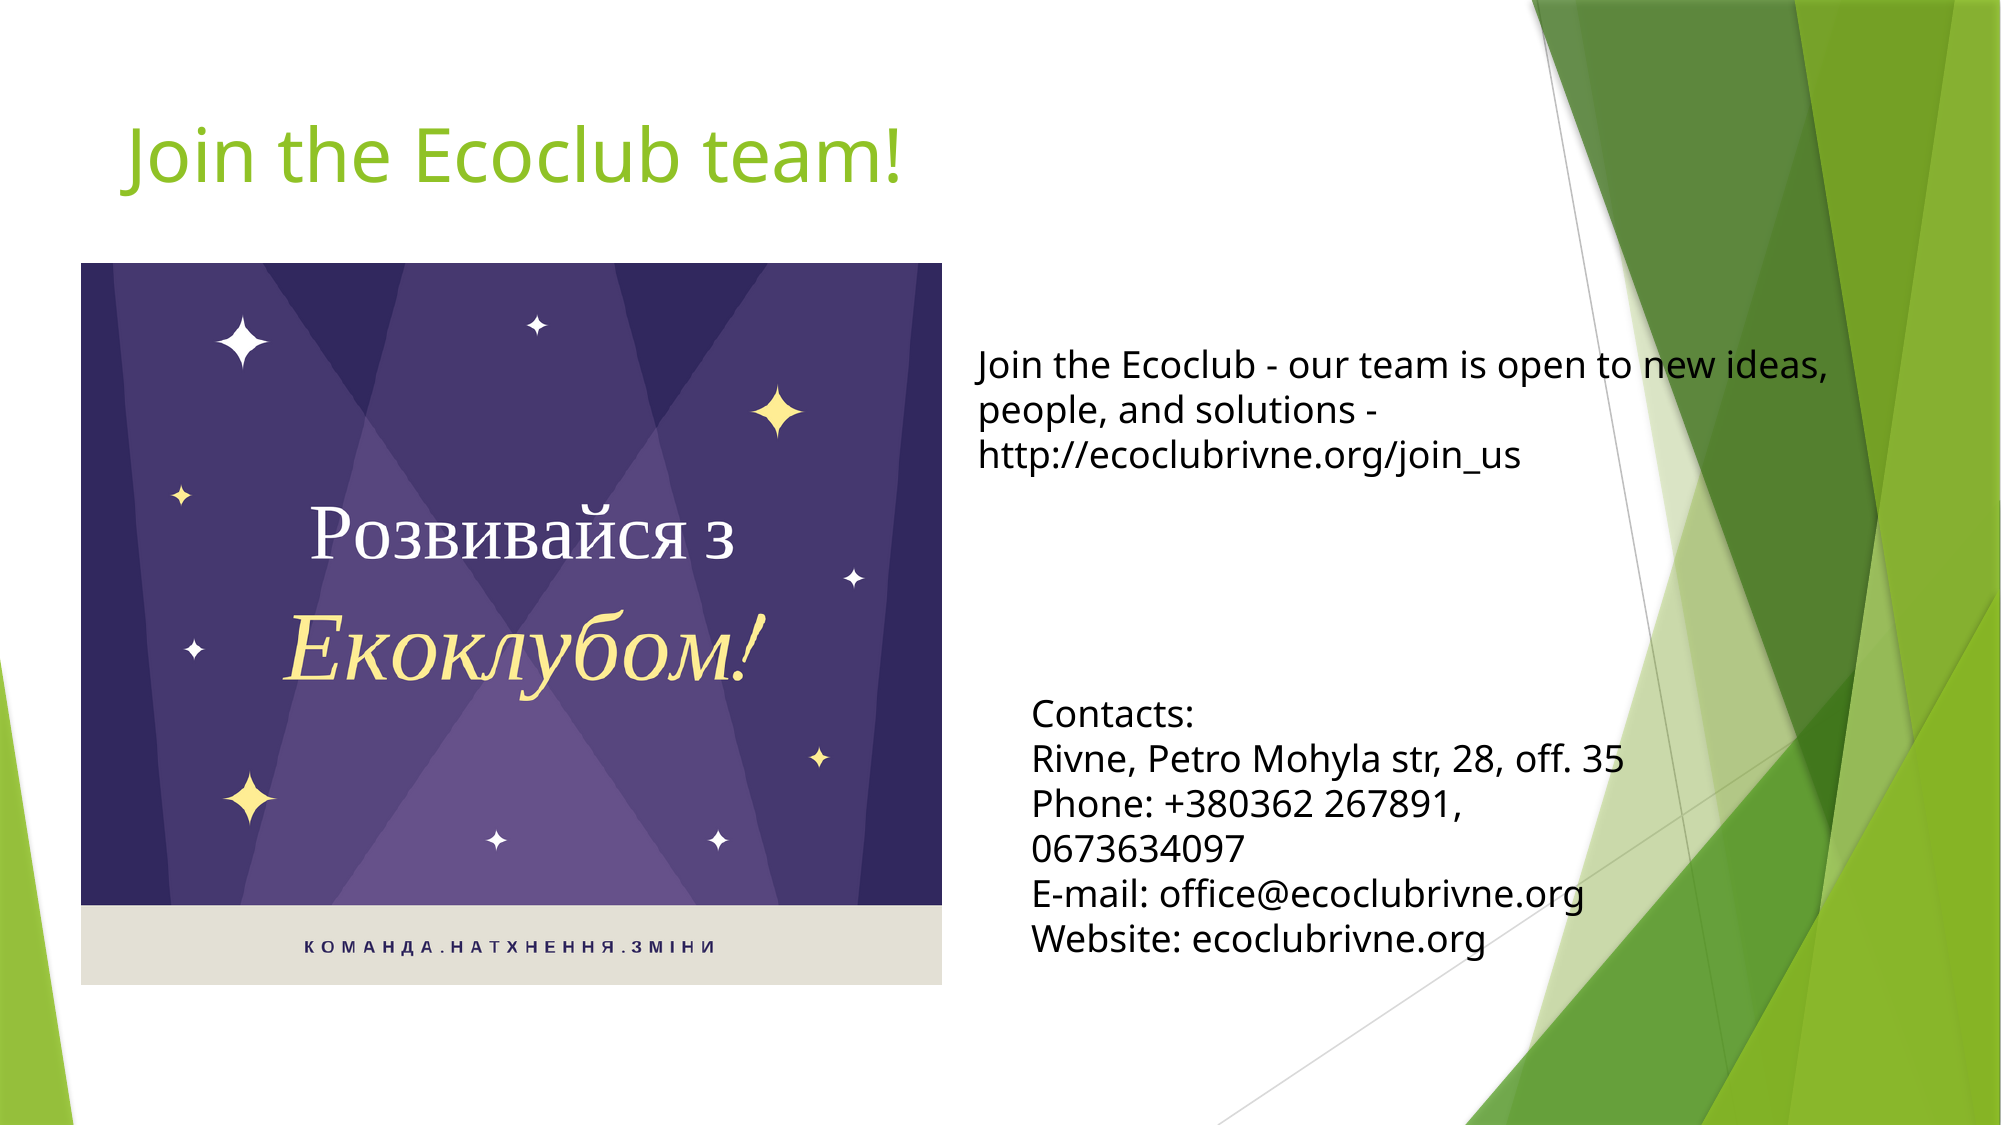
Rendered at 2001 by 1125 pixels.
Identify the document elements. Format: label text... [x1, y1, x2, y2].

text_box Join the Ecoclub - our team is open to new ideas, people, and solutions - http://ecoclubrivne.org/join_us [963, 333, 1868, 484]
title Join the Ecoclub team! [111, 99, 1522, 229]
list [80, 262, 943, 986]
text_box Contacts: Rivne, Petro Mohyla str, 28, off. 35 Phone: +380362 267891, 0673634097 E-mail: office@ecoclubrivne.org Website: ecoclubrivne.org [1016, 682, 1692, 967]
